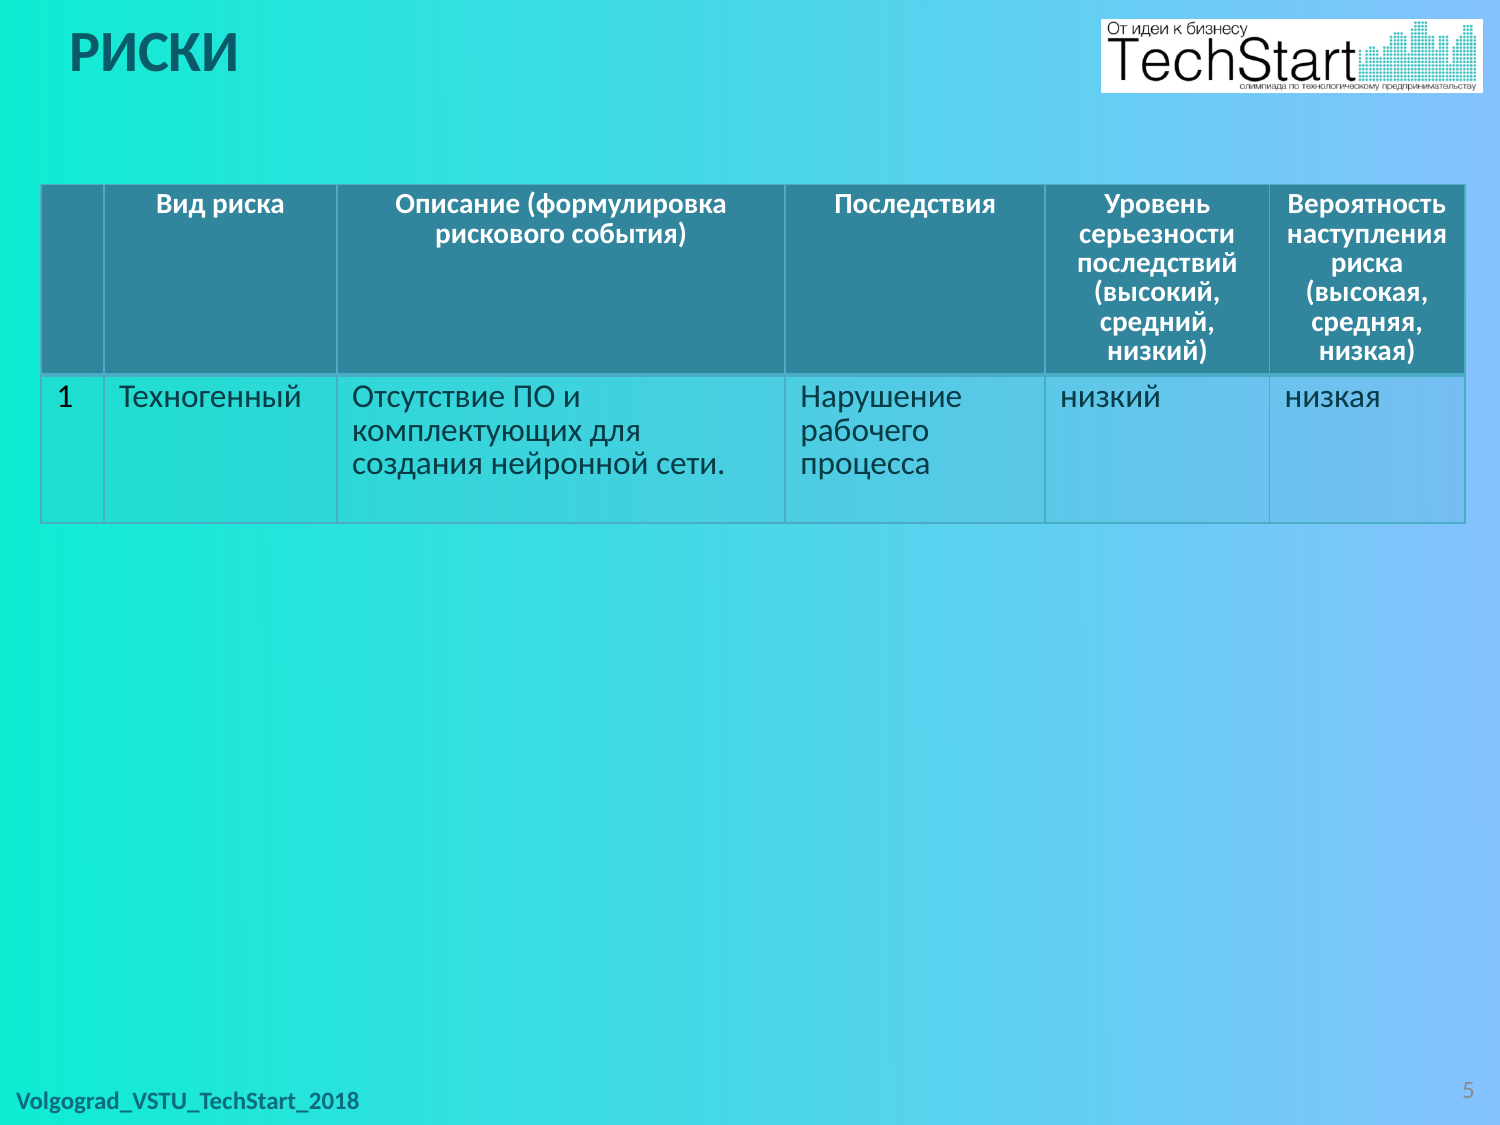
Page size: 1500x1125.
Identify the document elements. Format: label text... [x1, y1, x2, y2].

table_cell Отсутствие ПО и комплектующих для создания нейронной сети. [338, 377, 784, 522]
picture [1101, 18, 1483, 93]
table_header Вид риска [105, 185, 336, 373]
table_header Описание (формулировка рискового события) [338, 185, 784, 373]
table_cell Техногенный [105, 377, 336, 522]
text_box РИСКИ [54, 19, 1099, 90]
table_cell 1 [42, 377, 103, 522]
table_cell низкая [1270, 377, 1464, 522]
slide_number 5 [1139, 1058, 1490, 1119]
text_box Volgograd_VSTU_TechStart_2018 [1, 1069, 462, 1125]
table_header [42, 185, 103, 373]
table_cell Нарушение рабочего процесса [786, 377, 1044, 522]
table_header Вероятность наступления риска (высокая, средняя, низкая) [1270, 185, 1464, 373]
table_cell низкий [1046, 377, 1269, 522]
table_header Последствия [786, 185, 1044, 373]
table_header Уровень серьезности последствий (высокий, средний, низкий) [1046, 185, 1269, 373]
